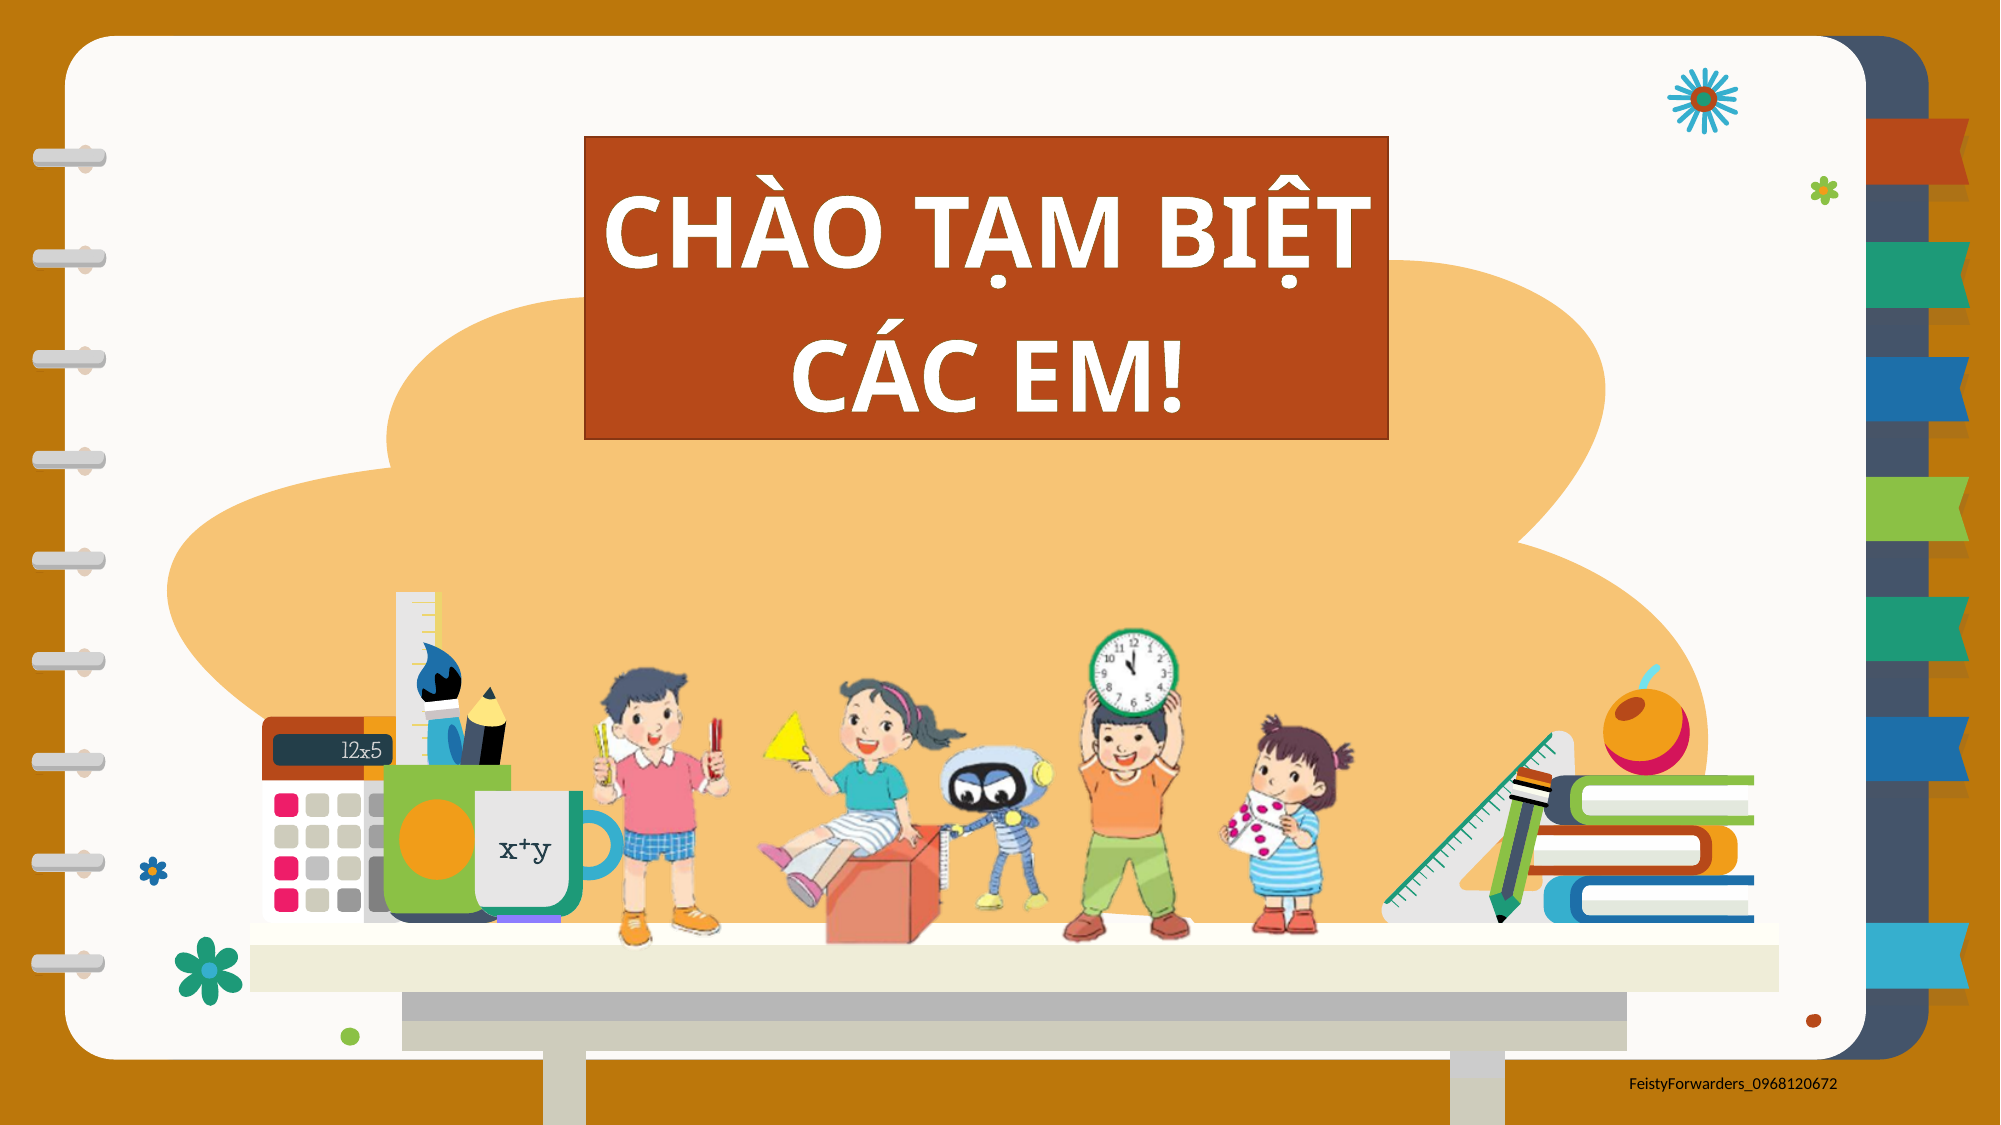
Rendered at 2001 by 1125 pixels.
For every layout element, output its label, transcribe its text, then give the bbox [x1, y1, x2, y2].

picture [550, 626, 1507, 963]
text_box CHÀO TẠM BIỆT CÁC EM! [584, 136, 1389, 440]
